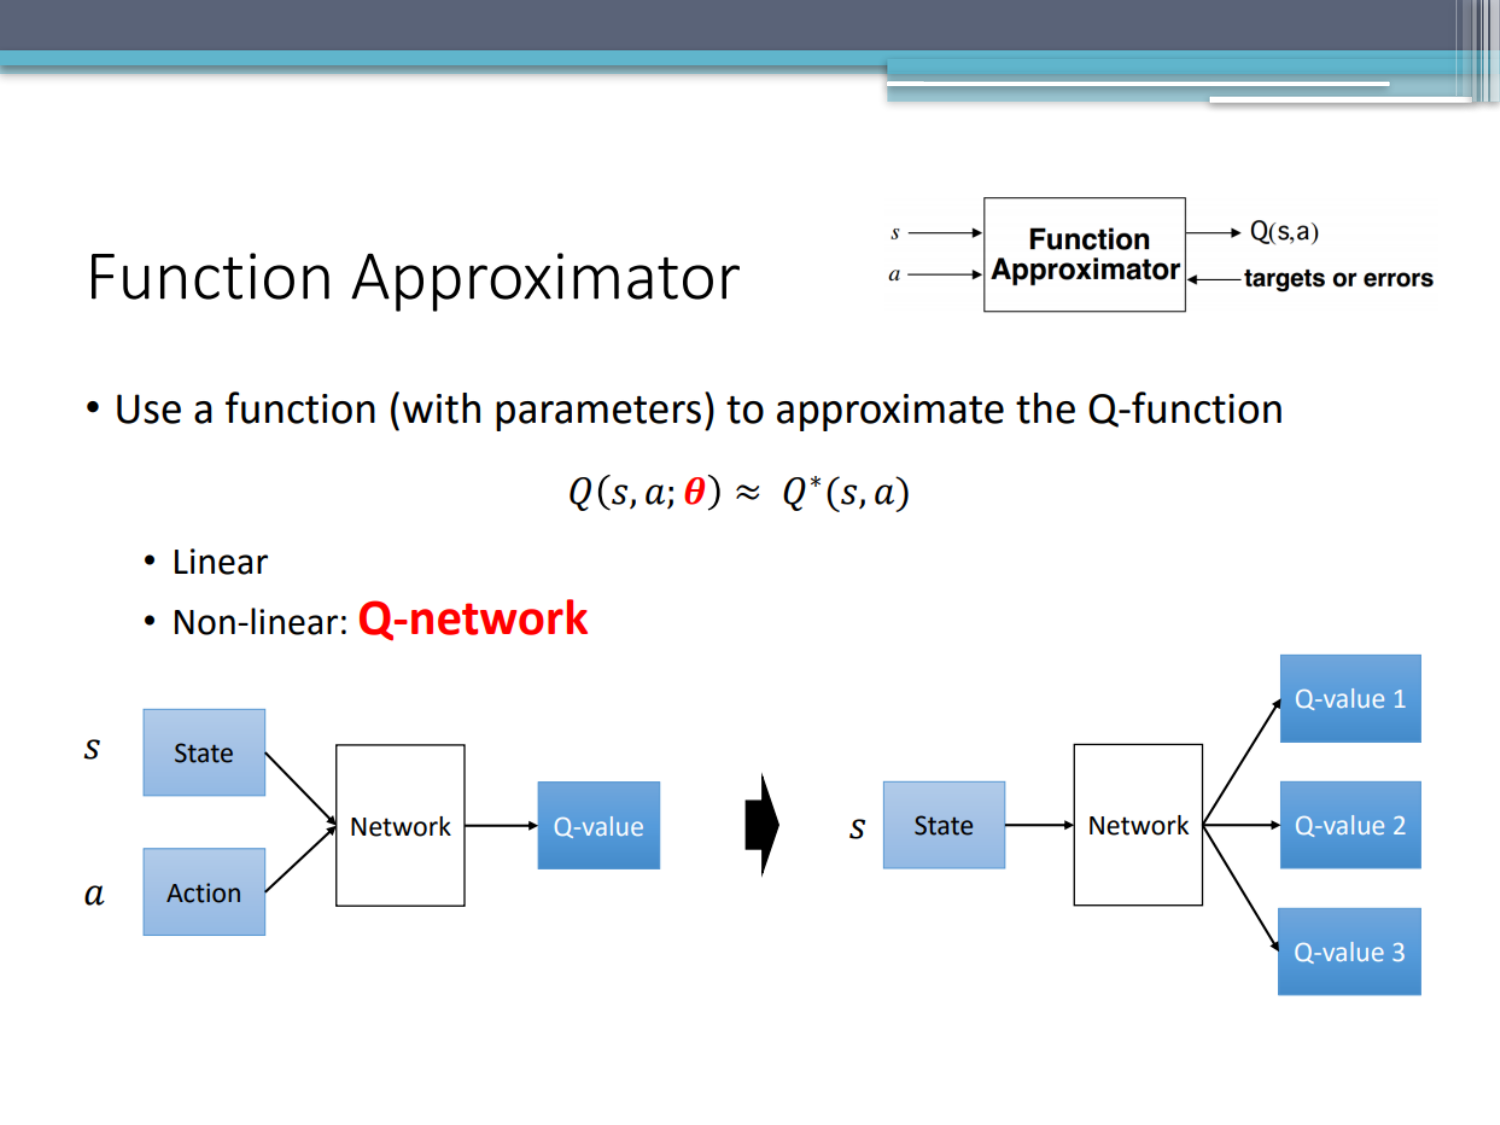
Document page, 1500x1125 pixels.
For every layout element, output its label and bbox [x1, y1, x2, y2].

list [29, 189, 1465, 1012]
